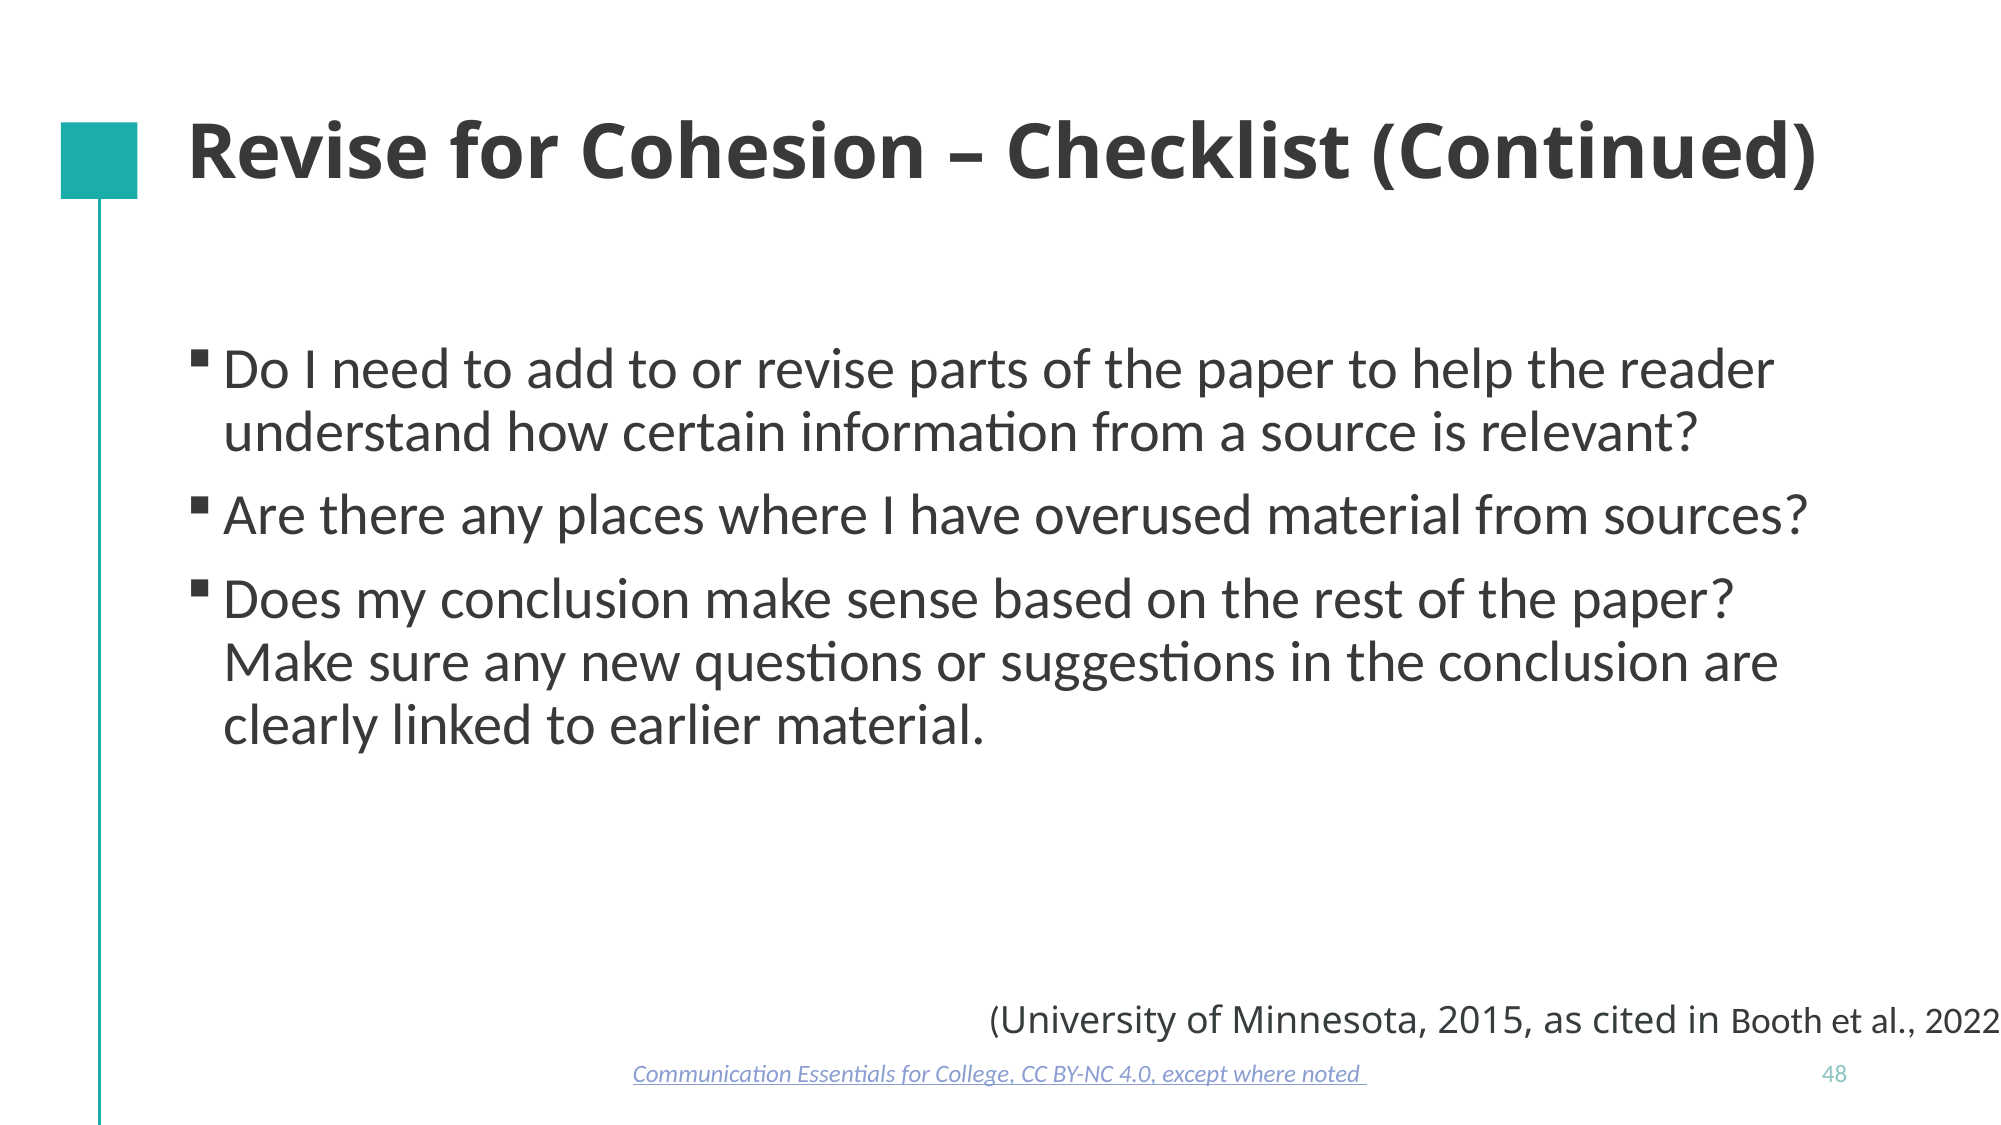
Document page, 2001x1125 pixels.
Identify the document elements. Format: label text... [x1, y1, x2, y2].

footer Communication Essentials for College, CC BY-NC 4.0, except where noted [590, 1042, 1410, 1102]
title Revise for Cohesion – Checklist (Continued) [171, 105, 1863, 278]
text_box (University of Minnesota, 2015, as cited in Booth et al., 2022)​ [973, 988, 2000, 1049]
slide_number 48 [1412, 1042, 1863, 1103]
list Do I need to add to or revise parts of the paper to help the reader understand how certain information from a source is relevant? Are there any places where I have overused material from sources? Does my conclusion make sense based on the rest of the paper? Make sure any new questions or suggestions in the conclusion are clearly linked to earlier material. [171, 330, 1863, 1014]
